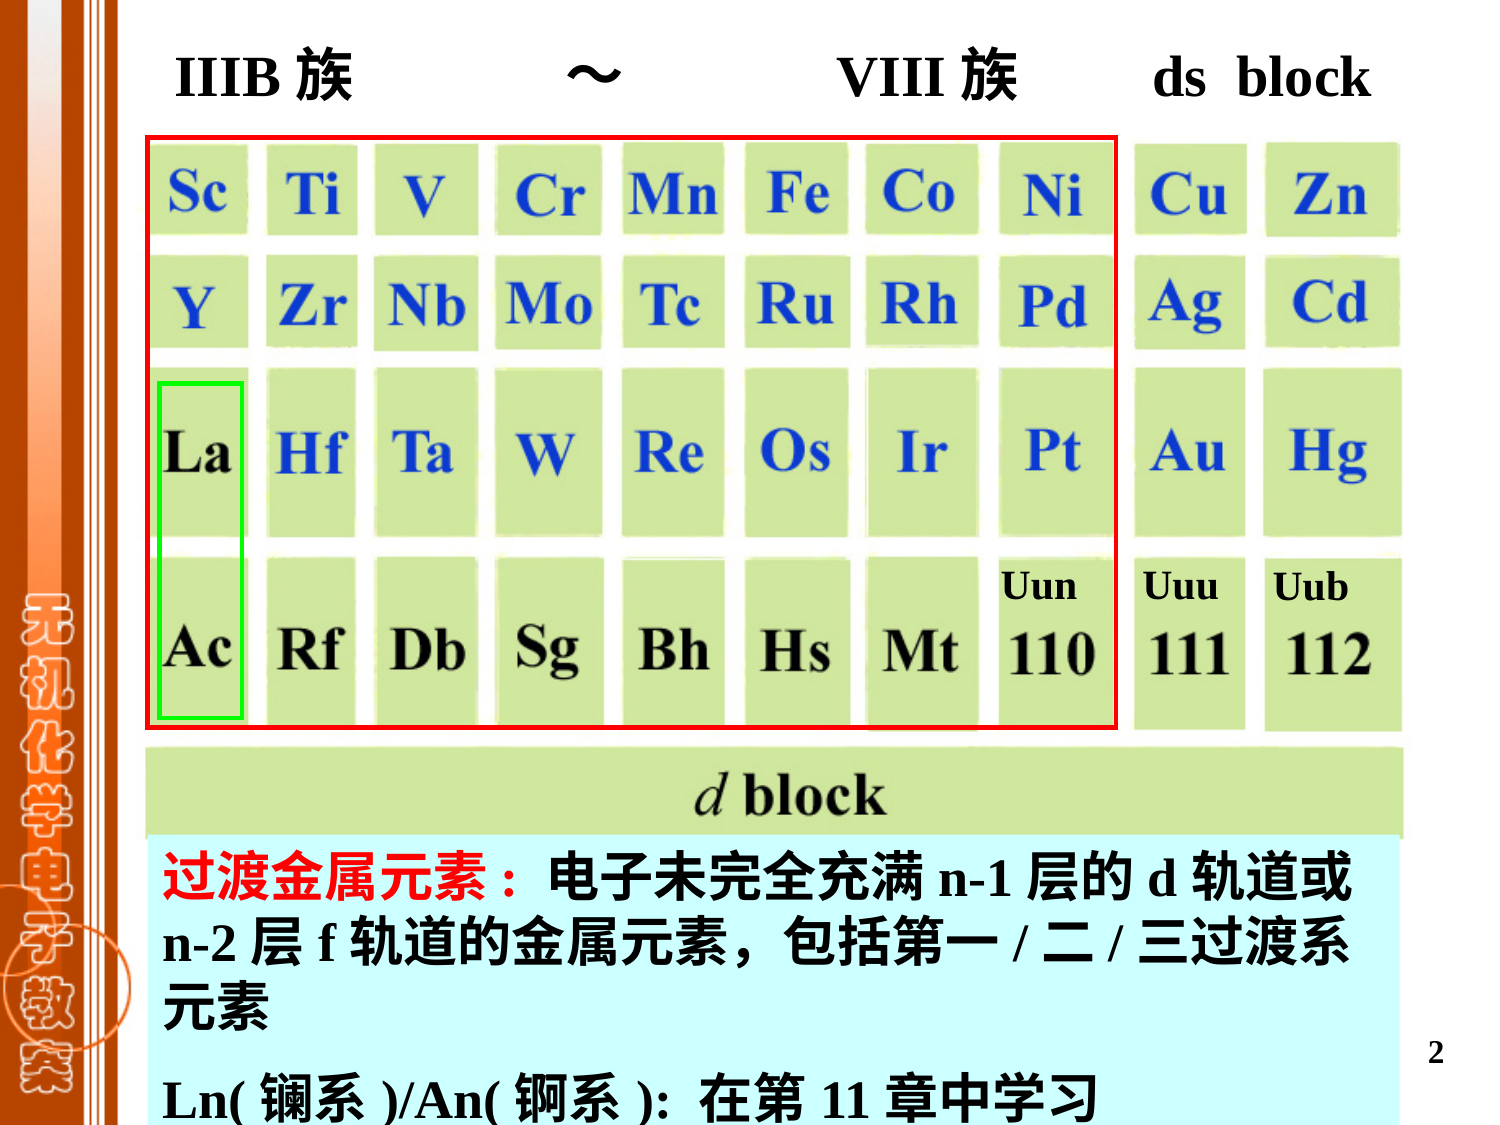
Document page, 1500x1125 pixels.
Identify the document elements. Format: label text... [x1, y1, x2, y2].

text_box 过渡金属元素: 电子未完全充满n-1层的d轨道或n-2层f轨道的金属元素，包括第一/二/三过渡系元素 Ln(镧系)/An(锕系): 在第11章中学习 [147, 854, 1400, 1125]
picture [0, 0, 1500, 1125]
text_box [1400, 1023, 1468, 1099]
text_box IIIB族 ～ VIII族 ds block [159, 31, 1388, 116]
